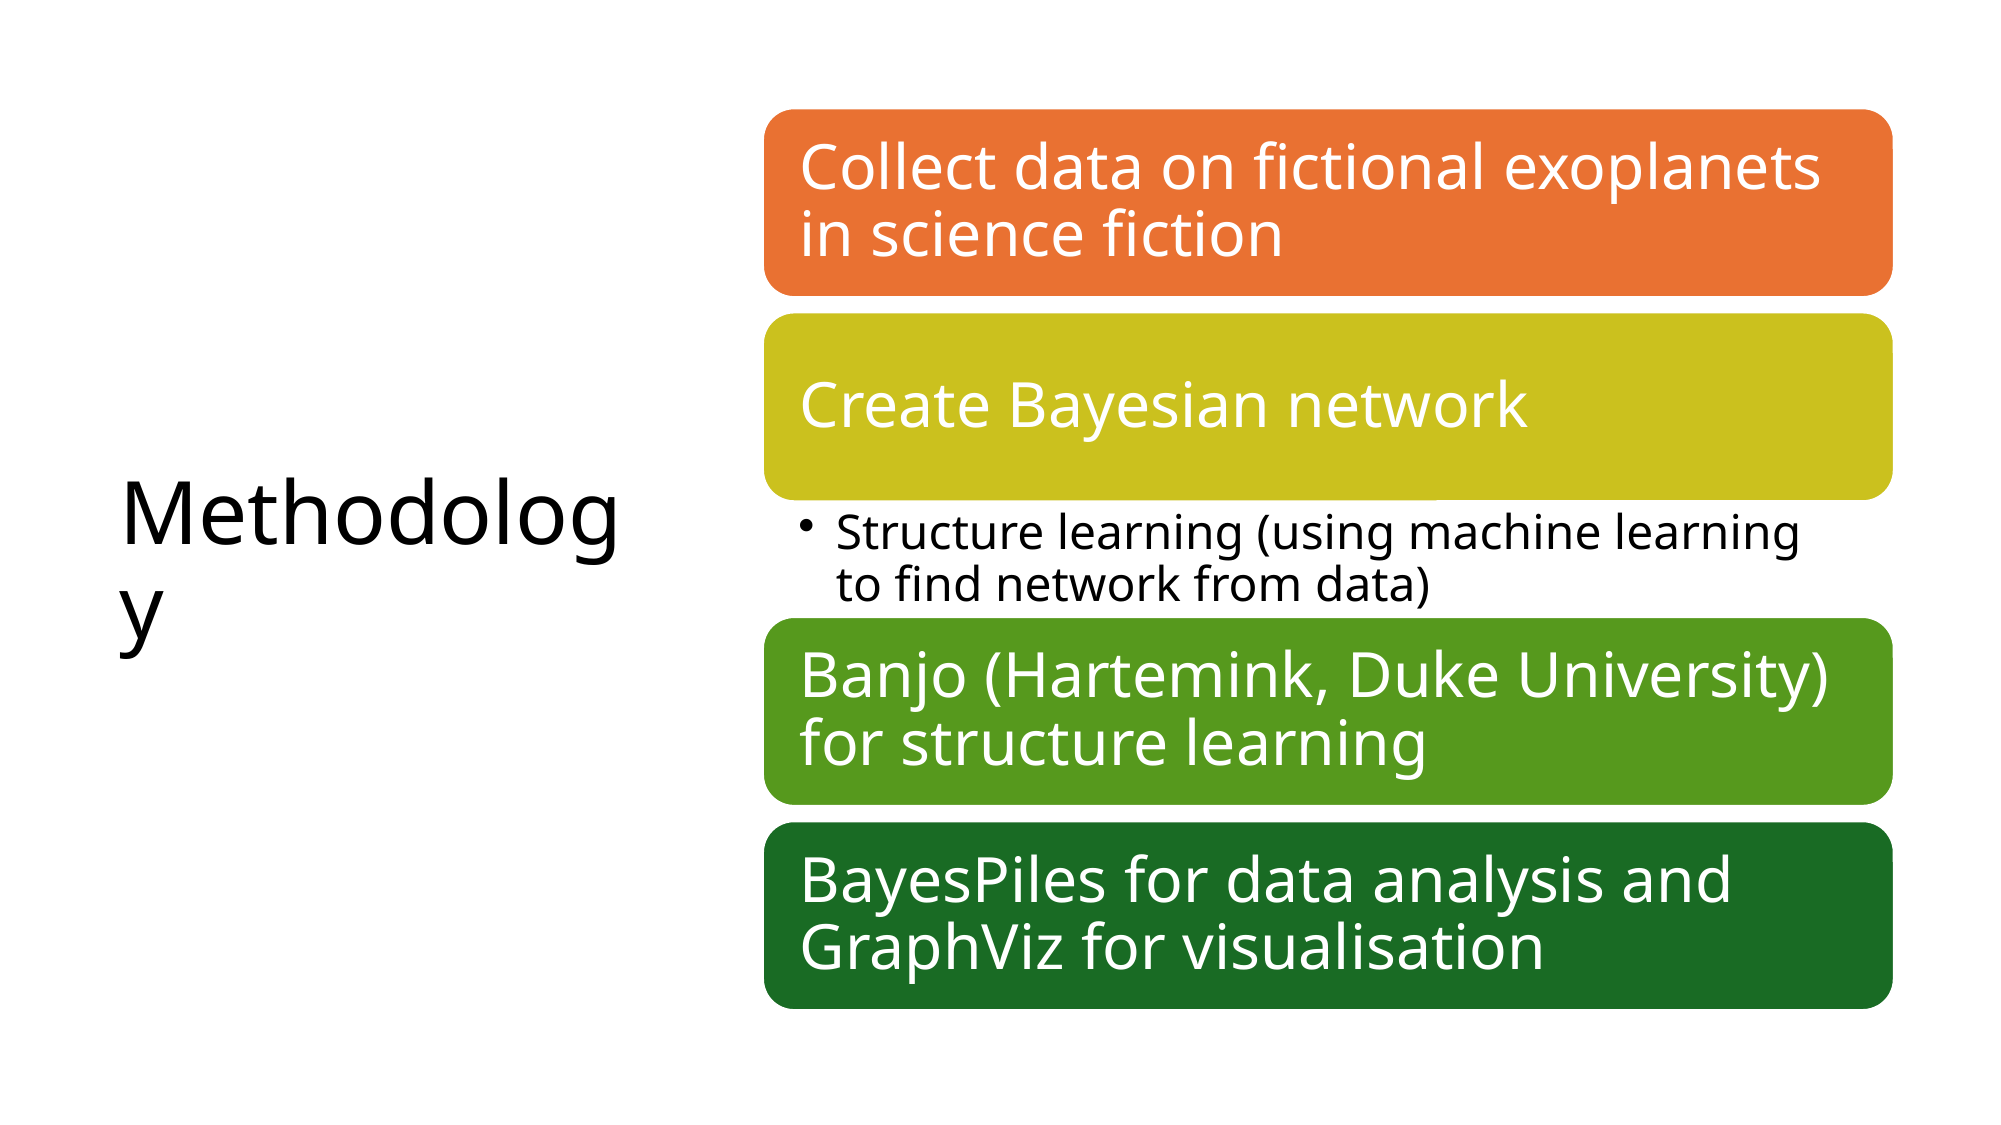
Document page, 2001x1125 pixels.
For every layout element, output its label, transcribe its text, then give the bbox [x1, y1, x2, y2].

title Methodology [104, 105, 665, 1021]
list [761, 104, 1895, 1014]
